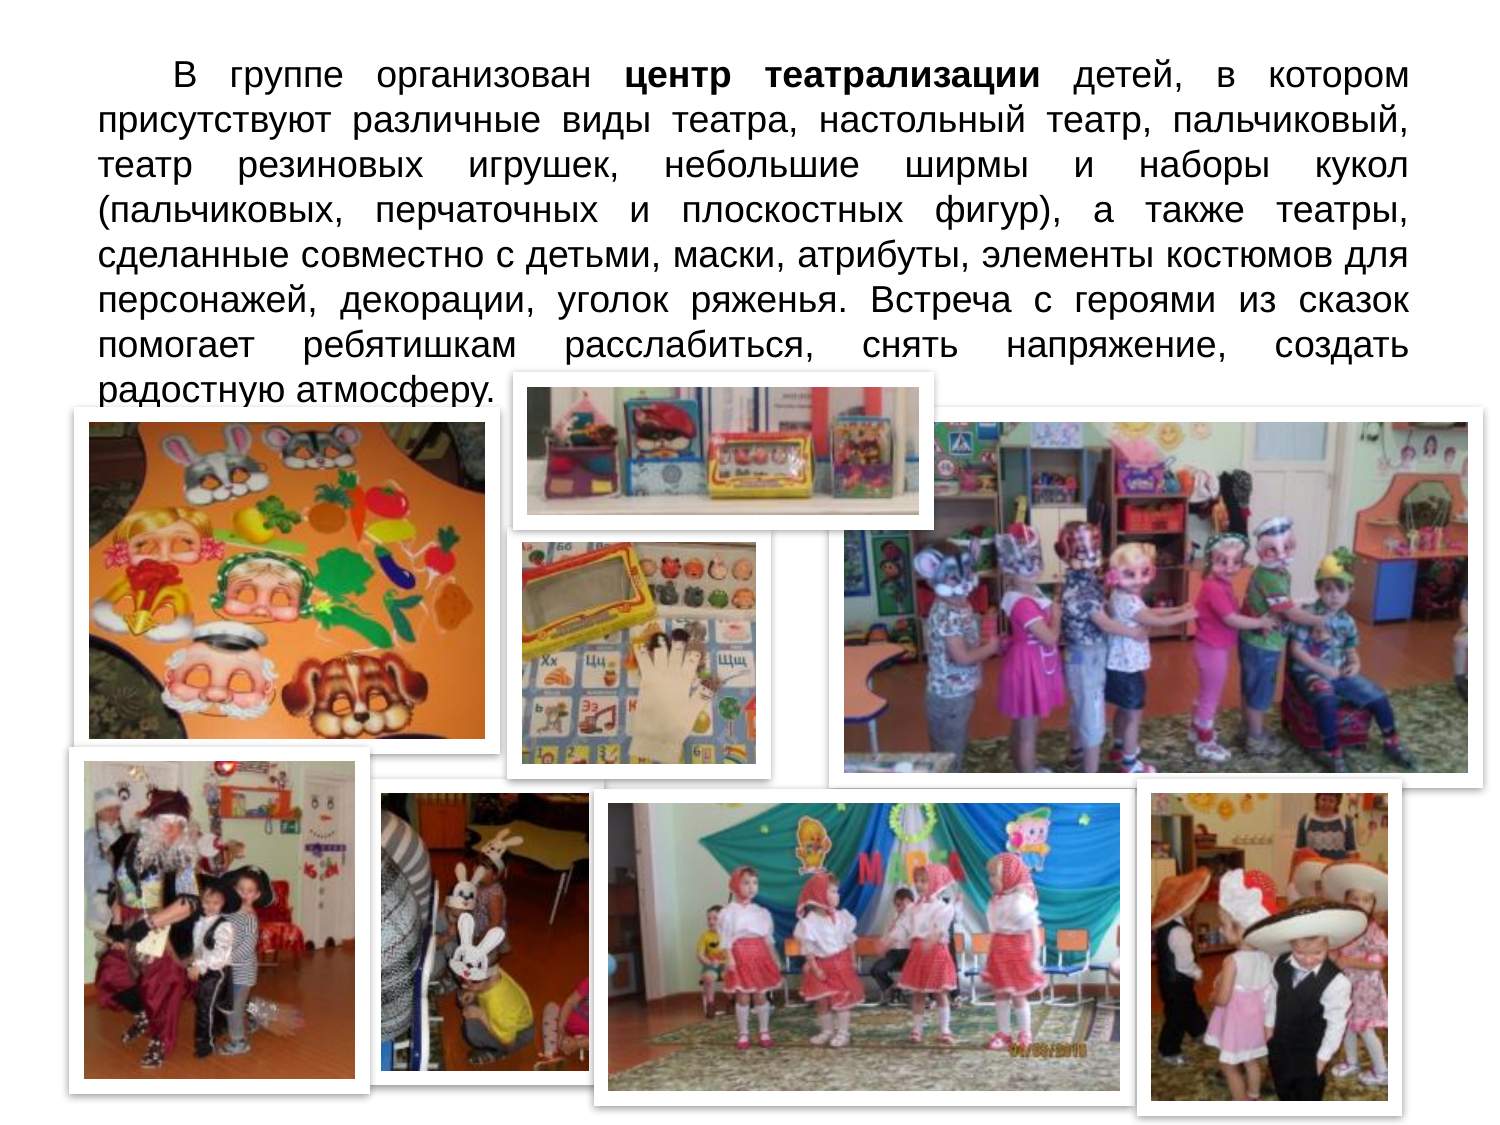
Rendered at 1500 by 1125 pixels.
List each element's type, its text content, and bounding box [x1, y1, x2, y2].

picture [1151, 793, 1388, 1102]
picture [608, 803, 1121, 1092]
picture [521, 541, 757, 765]
picture [527, 386, 1469, 774]
list В группе организован центр театрализации детей, в котором присутствуют различные виды театра, настольный театр, пальчиковый, театр резиновых игрушек, небольшие ширмы и наборы кукол (пальчиковых, перчаточных и плоскостных фигур), а также театры, сделанные совместно с детьми, маски, атрибуты, элементы костюмов для персонажей, декорации, уголок ряженья. Встреча с героями из сказок помогает ребятишкам расслабиться, снять напряжение, создать радостную атмосферу. [75, 42, 1425, 409]
picture [88, 421, 486, 740]
picture [83, 761, 356, 1080]
picture [381, 793, 590, 1071]
